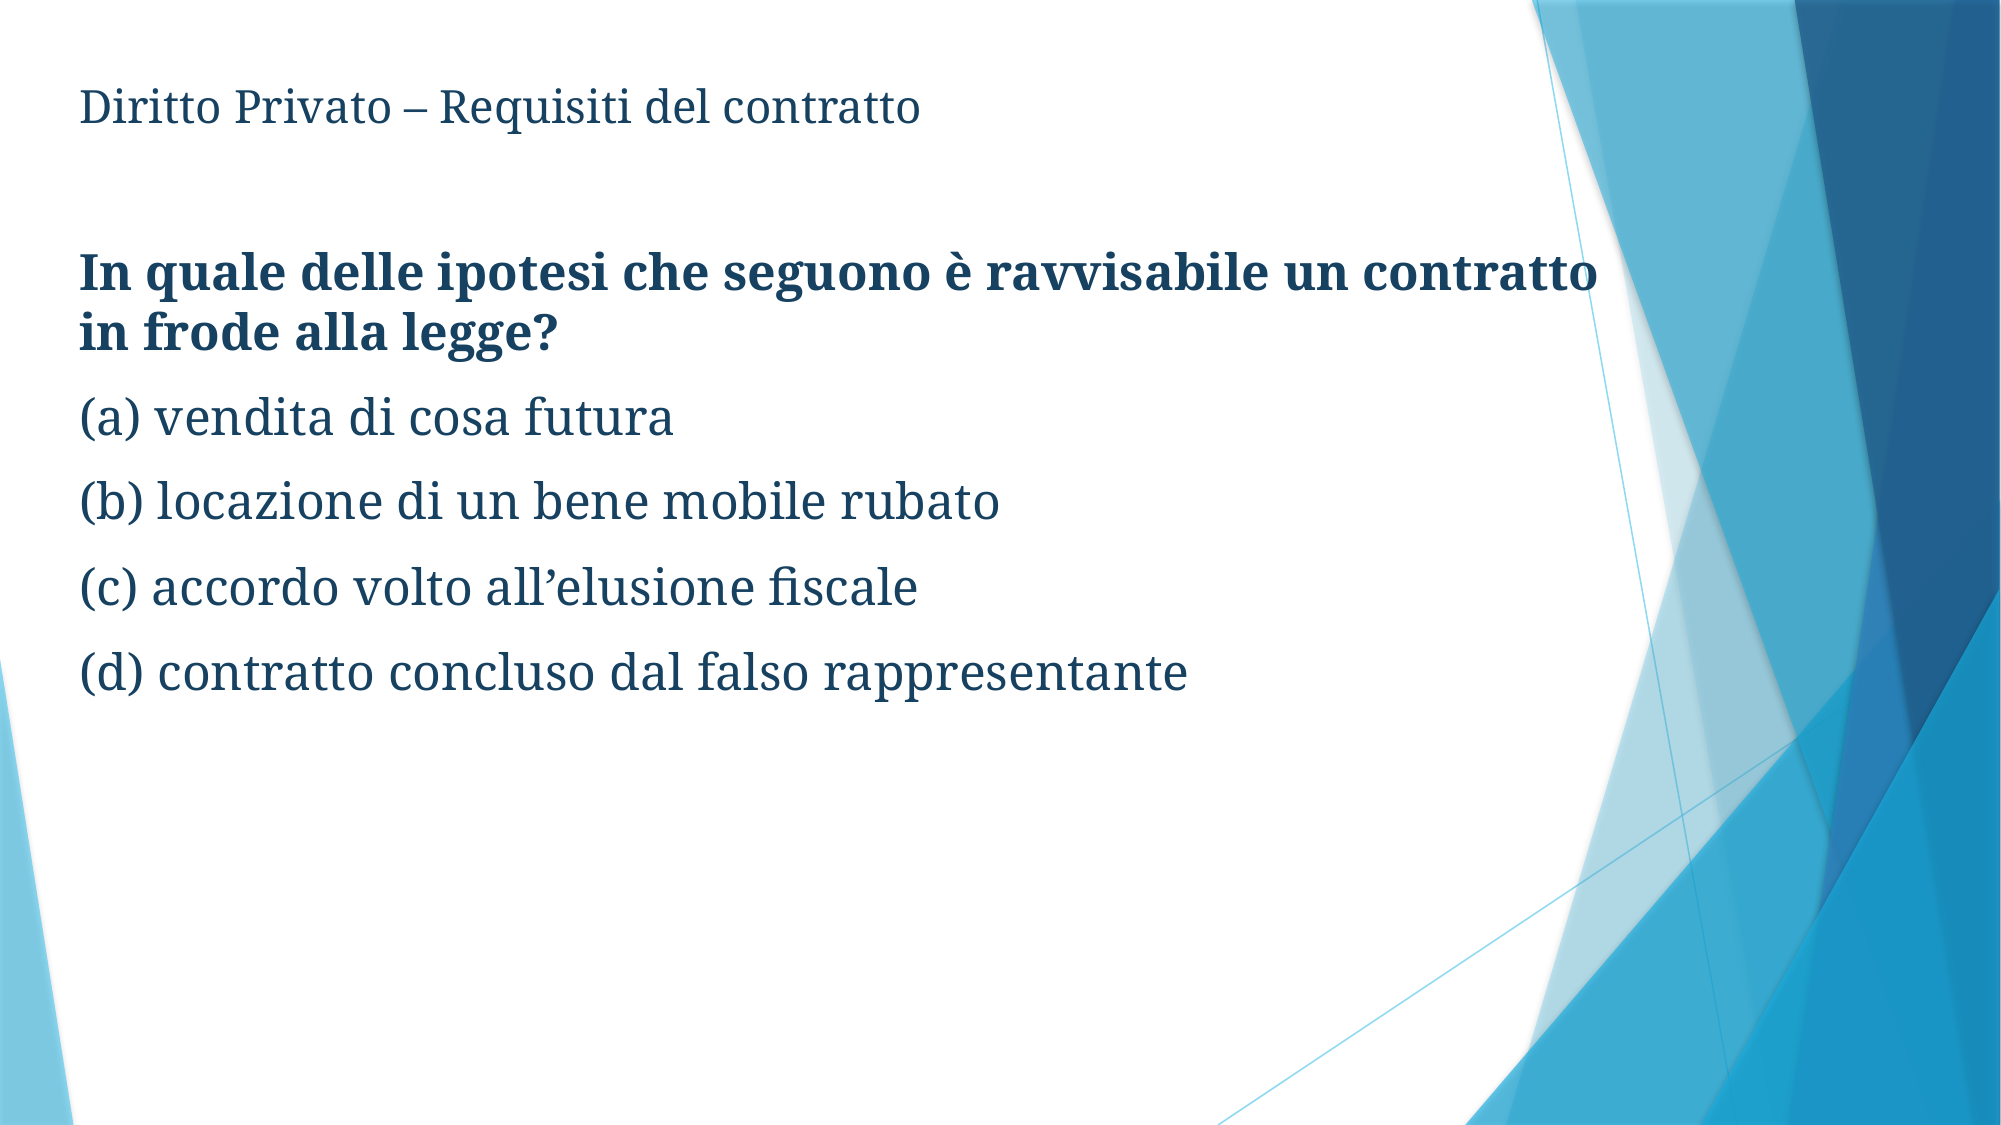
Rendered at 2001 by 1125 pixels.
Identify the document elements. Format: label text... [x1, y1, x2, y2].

text_box Diritto Privato – Requisiti del contratto [64, 58, 1549, 141]
text_box In quale delle ipotesi che seguono è ravvisabile un contratto in frode alla legge? (a) vendita di cosa futura (b) locazione di un bene mobile rubato (c) accordo volto all’elusione fiscale (d) contratto concluso dal falso rappresentante [64, 232, 1664, 1008]
